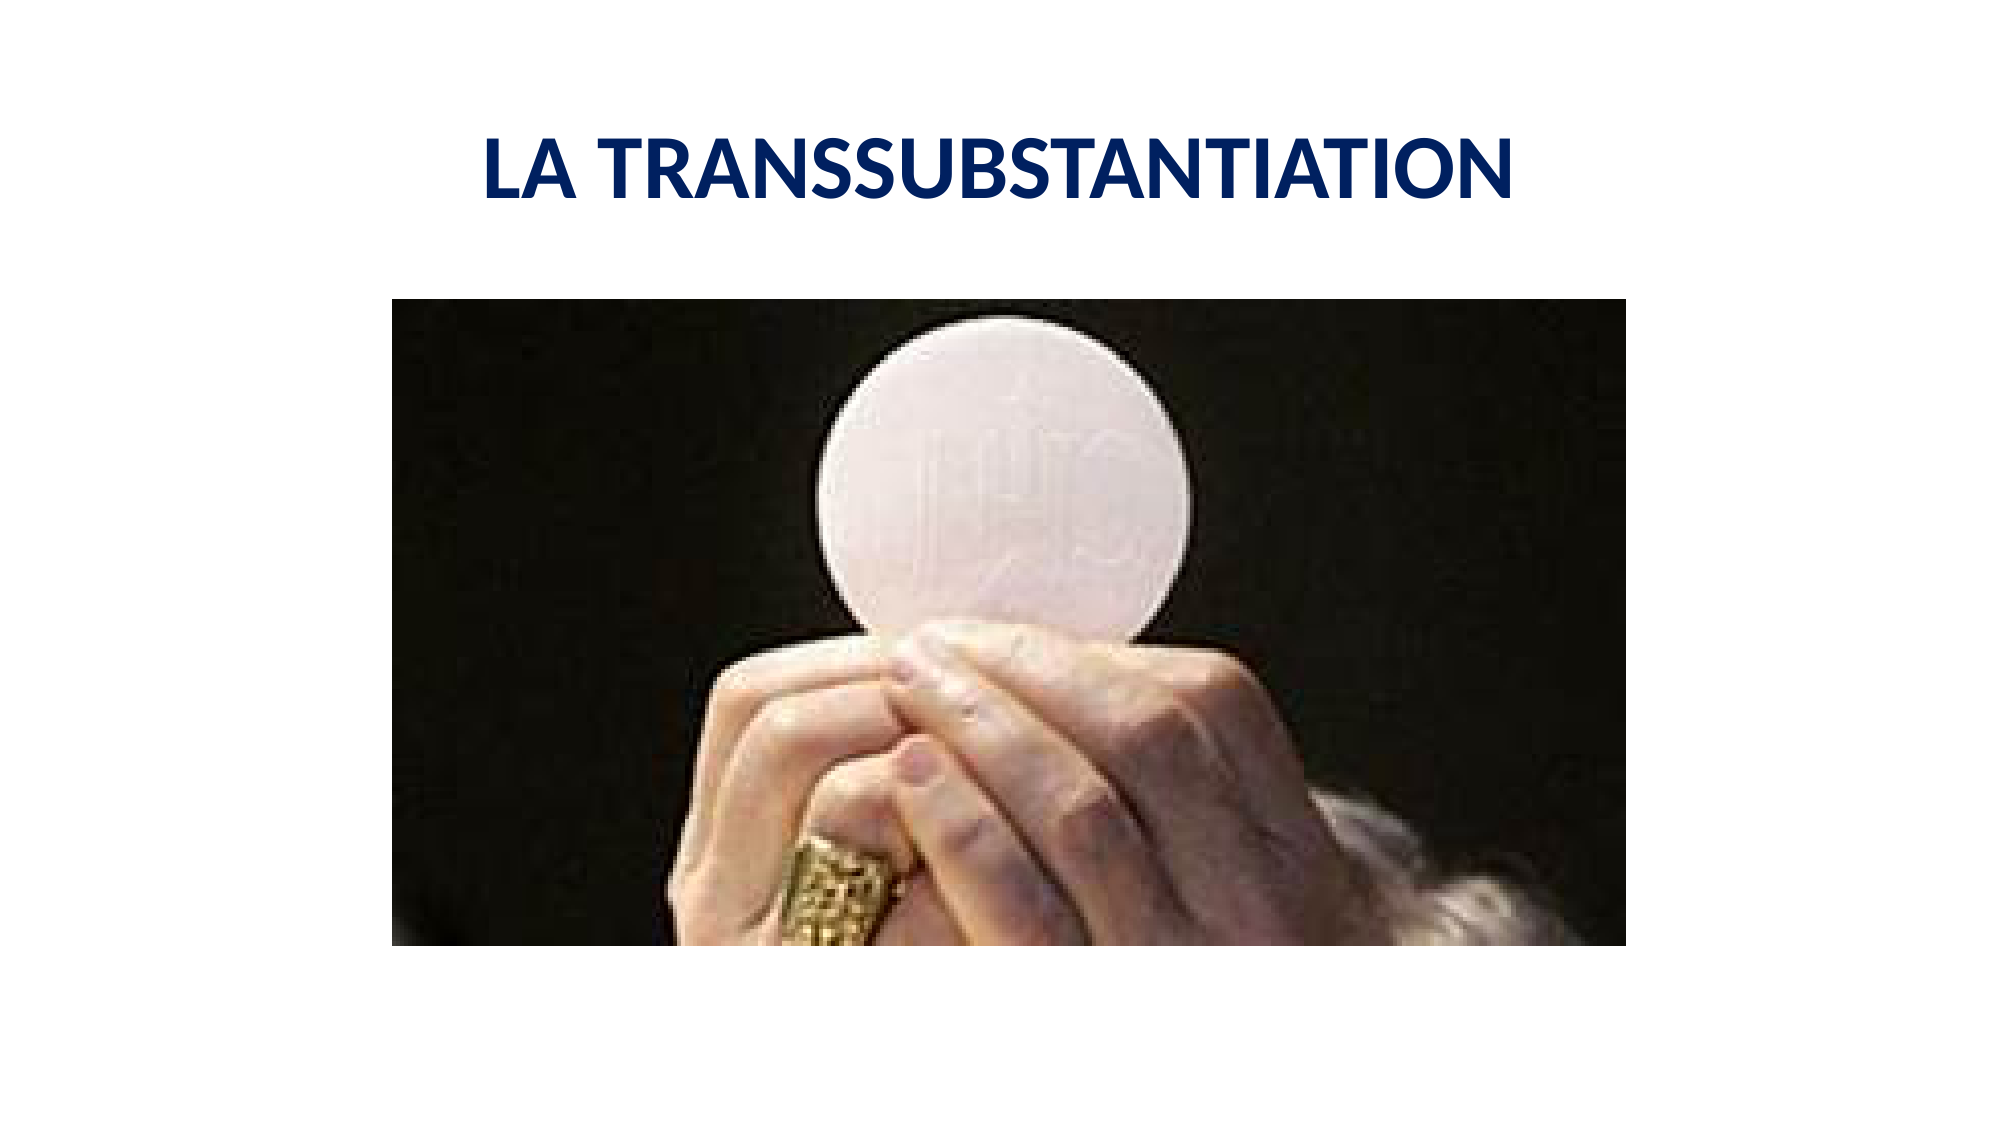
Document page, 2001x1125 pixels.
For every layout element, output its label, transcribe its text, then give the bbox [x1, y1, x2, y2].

picture [392, 299, 1626, 946]
title LA TRANSSUBSTANTIATION [137, 59, 1863, 278]
